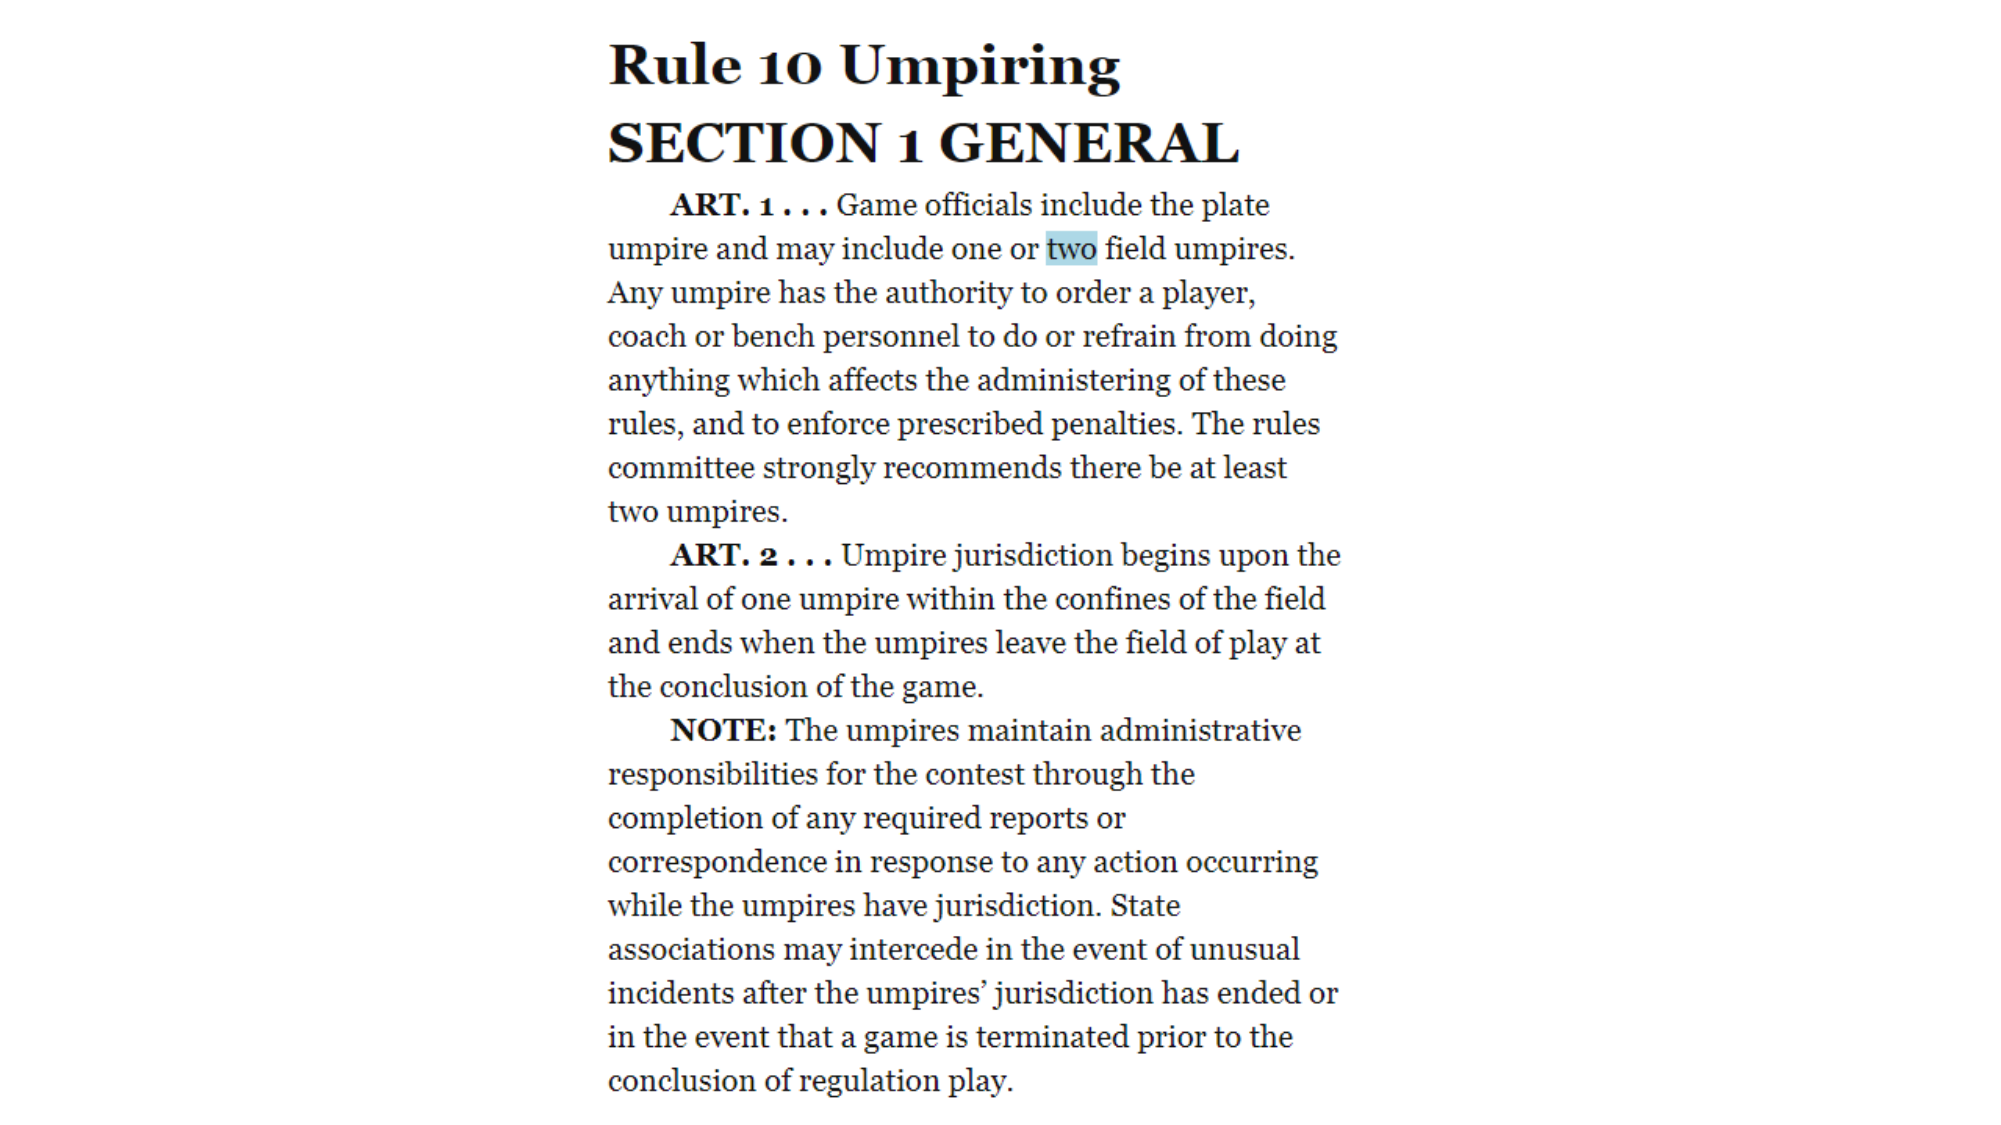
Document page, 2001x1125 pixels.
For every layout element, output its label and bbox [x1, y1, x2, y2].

picture [569, 17, 1431, 1107]
